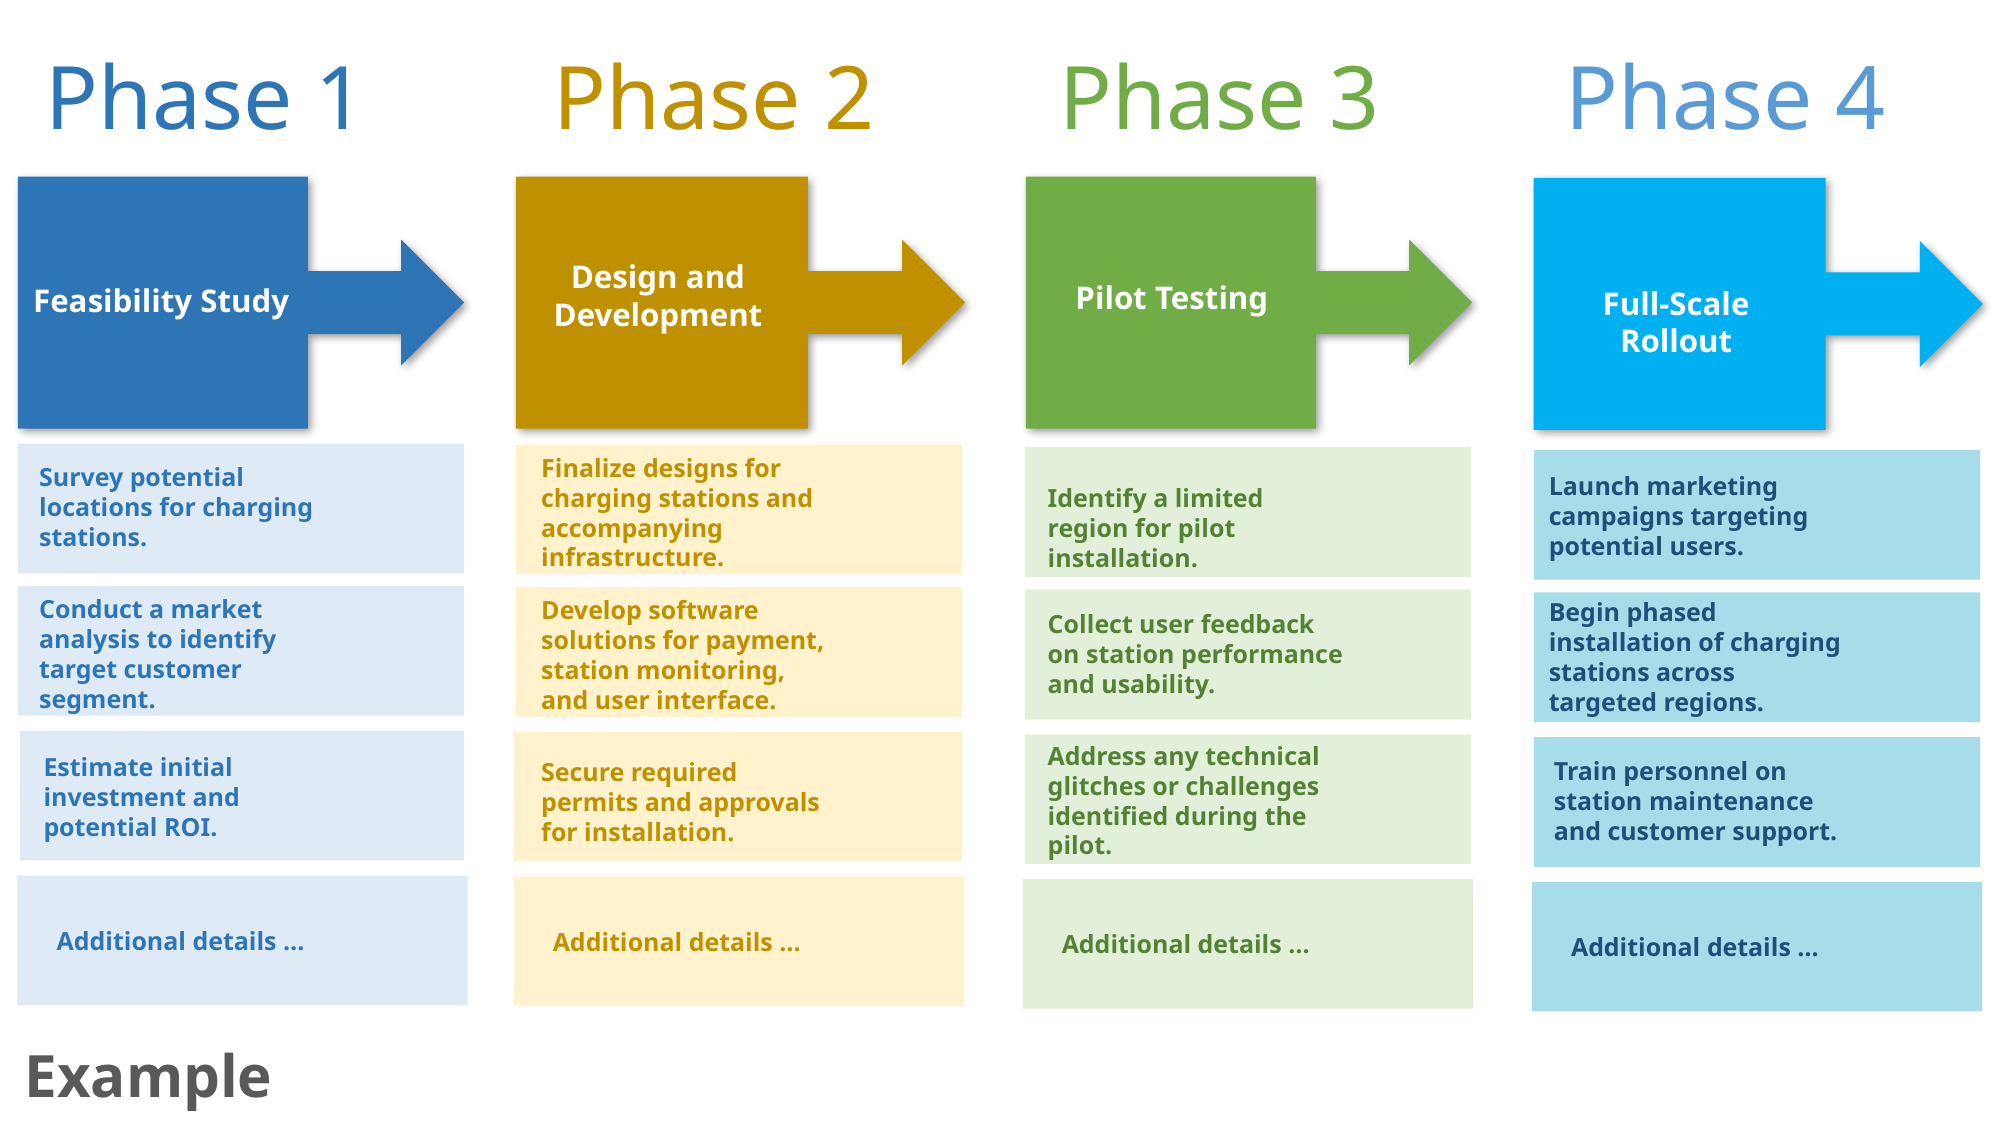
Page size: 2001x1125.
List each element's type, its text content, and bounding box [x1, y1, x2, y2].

text_box [513, 876, 965, 1007]
text_box [514, 175, 967, 430]
text_box [1861, 591, 1981, 723]
text_box Develop software solutions for payment, station monitoring, and user interface. [526, 587, 854, 722]
text_box [1024, 733, 1032, 865]
text_box Phase 3 [1027, 35, 1412, 155]
text_box Full-Scale Rollout [1531, 276, 1821, 367]
text_box Secure required permits and approvals for installation. [526, 749, 854, 854]
text_box [1533, 736, 1981, 868]
text_box Launch marketing campaigns targeting potential users. [1533, 463, 1861, 568]
text_box Survey potential locations for charging stations. [24, 454, 352, 560]
text_box Example [9, 1031, 1361, 1117]
text_box [17, 443, 465, 574]
text_box [854, 444, 963, 575]
text_box [1024, 589, 1472, 720]
text_box Phase 2 [521, 35, 907, 155]
text_box [1531, 881, 1983, 1013]
text_box [17, 585, 465, 717]
text_box Phase 1 [13, 35, 398, 155]
text_box Additional details … [538, 918, 866, 964]
text_box [16, 175, 466, 430]
text_box Design and Development [513, 249, 803, 340]
text_box Estimate initial investment and potential ROI. [28, 743, 356, 849]
text_box [515, 444, 526, 575]
text_box Finalize designs for charging stations and accompanying infrastructure. [526, 444, 854, 580]
text_box Conduct a market analysis to identify target customer segment. [24, 586, 352, 721]
text_box [513, 731, 963, 863]
text_box Feasibility Study [17, 273, 306, 326]
text_box [16, 875, 469, 1006]
text_box Additional details … [41, 917, 369, 963]
text_box Address any technical glitches or challenges identified during the pilot. [1032, 732, 1361, 868]
text_box [1024, 446, 1472, 578]
text_box Train personnel on station maintenance and customer support. [1539, 747, 1867, 853]
text_box [515, 586, 963, 718]
text_box [1022, 878, 1474, 1010]
text_box Additional details … [1047, 921, 1375, 966]
text_box Identify a limited region for pilot installation. [1032, 475, 1361, 580]
text_box [1361, 733, 1472, 865]
text_box [1024, 175, 1474, 430]
text_box Phase 4 [1533, 35, 1918, 155]
text_box Pilot Testing [1027, 271, 1317, 324]
text_box Collect user feedback on station performance and usability. [1032, 600, 1361, 706]
text_box [19, 730, 465, 861]
text_box [1533, 449, 1981, 581]
text_box [1532, 176, 1985, 432]
text_box Begin phased installation of charging stations across targeted regions. [1533, 589, 1861, 724]
text_box Additional details … [1556, 924, 1884, 969]
